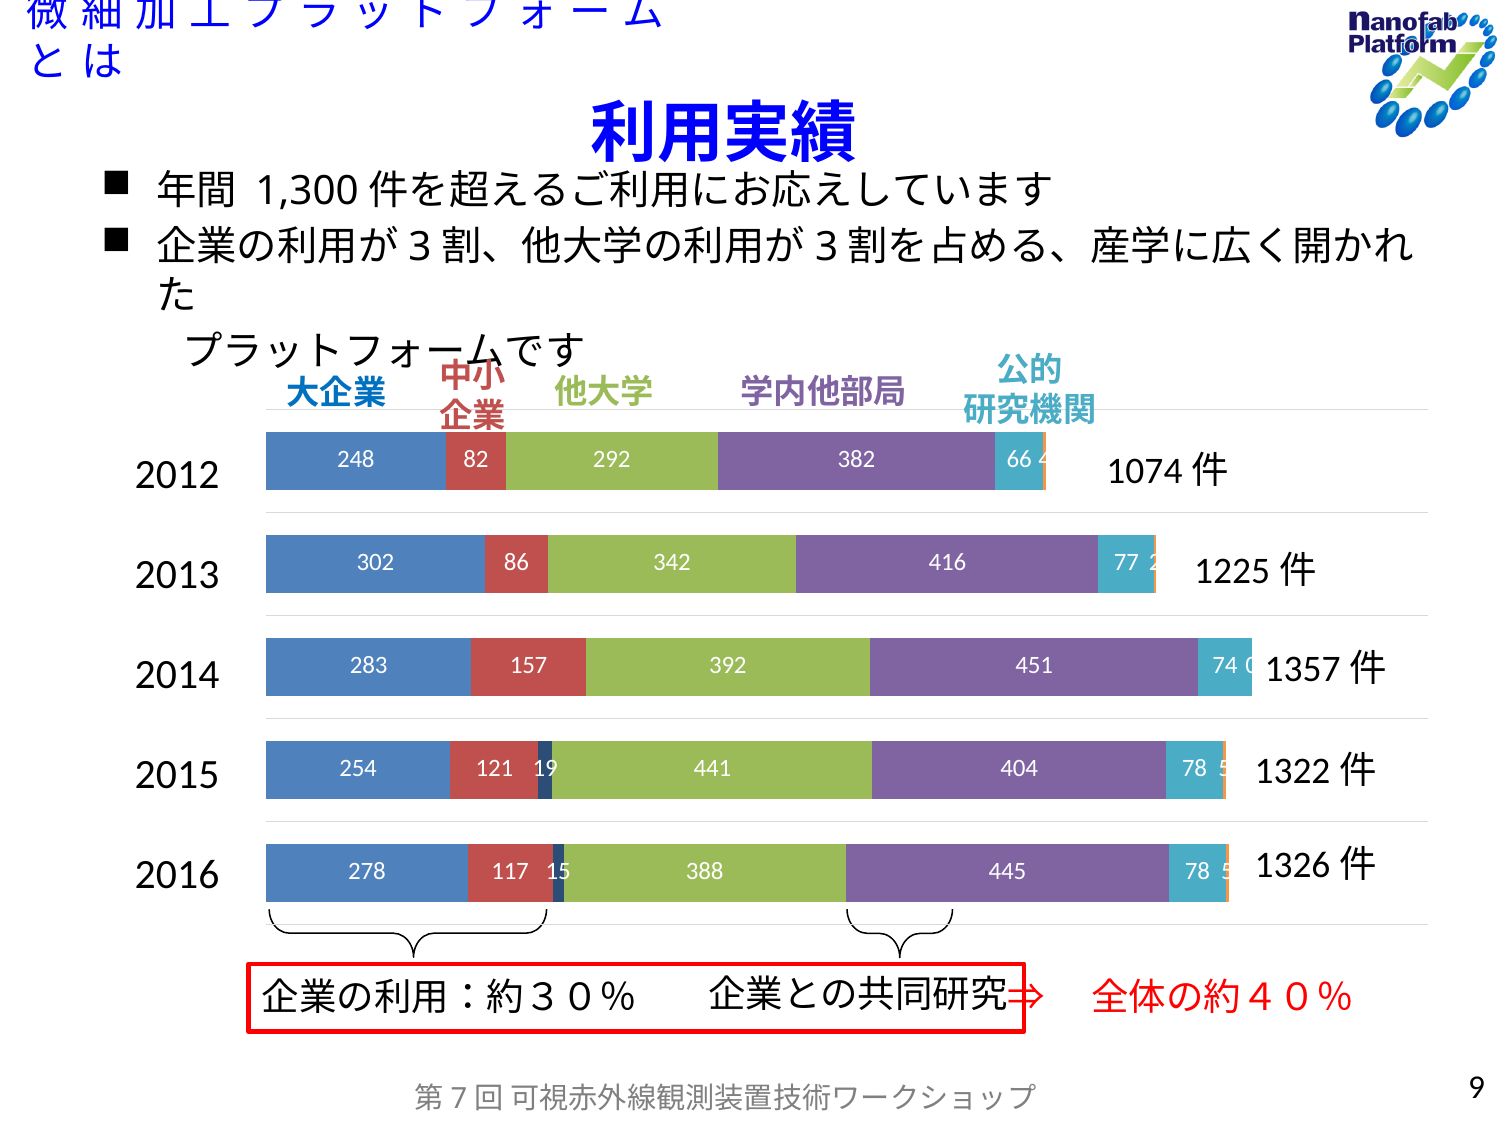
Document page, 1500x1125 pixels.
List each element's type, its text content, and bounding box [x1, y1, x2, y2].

text_box 第7回 可視赤外線観測装置技術ワークショップ [399, 1072, 1052, 1122]
text_box 企業の利用：約３０％ [246, 965, 652, 1025]
text_box 大企業 [271, 364, 402, 397]
text_box 微細加工プラットフォームとは [12, 0, 735, 92]
slide_number 9 [1437, 1055, 1500, 1115]
text_box 2012 2013 2014 2015 2016 [119, 438, 236, 904]
text_box [246, 962, 1026, 1034]
text_box [894, 943, 905, 959]
text_box 他大学 [539, 362, 669, 397]
picture [1344, 7, 1500, 139]
text_box [408, 943, 419, 958]
text_box ⇒ 全体の約４０％ [1026, 965, 1369, 1025]
text_box 公的 研究機関 [948, 340, 1112, 397]
chart [241, 398, 1453, 936]
text_box 中小 企業 [424, 346, 521, 397]
text_box 学内他部局 [725, 362, 922, 397]
list 年間 1,300件を超えるご利用にお応えしています 企業の利用が3割、他大学の利用が3割を占める、産学に広く開かれた プラットフォームです [86, 156, 1464, 384]
text_box 企業との共同研究 [693, 962, 1023, 1023]
text_box 利用実績 [48, 80, 1399, 178]
